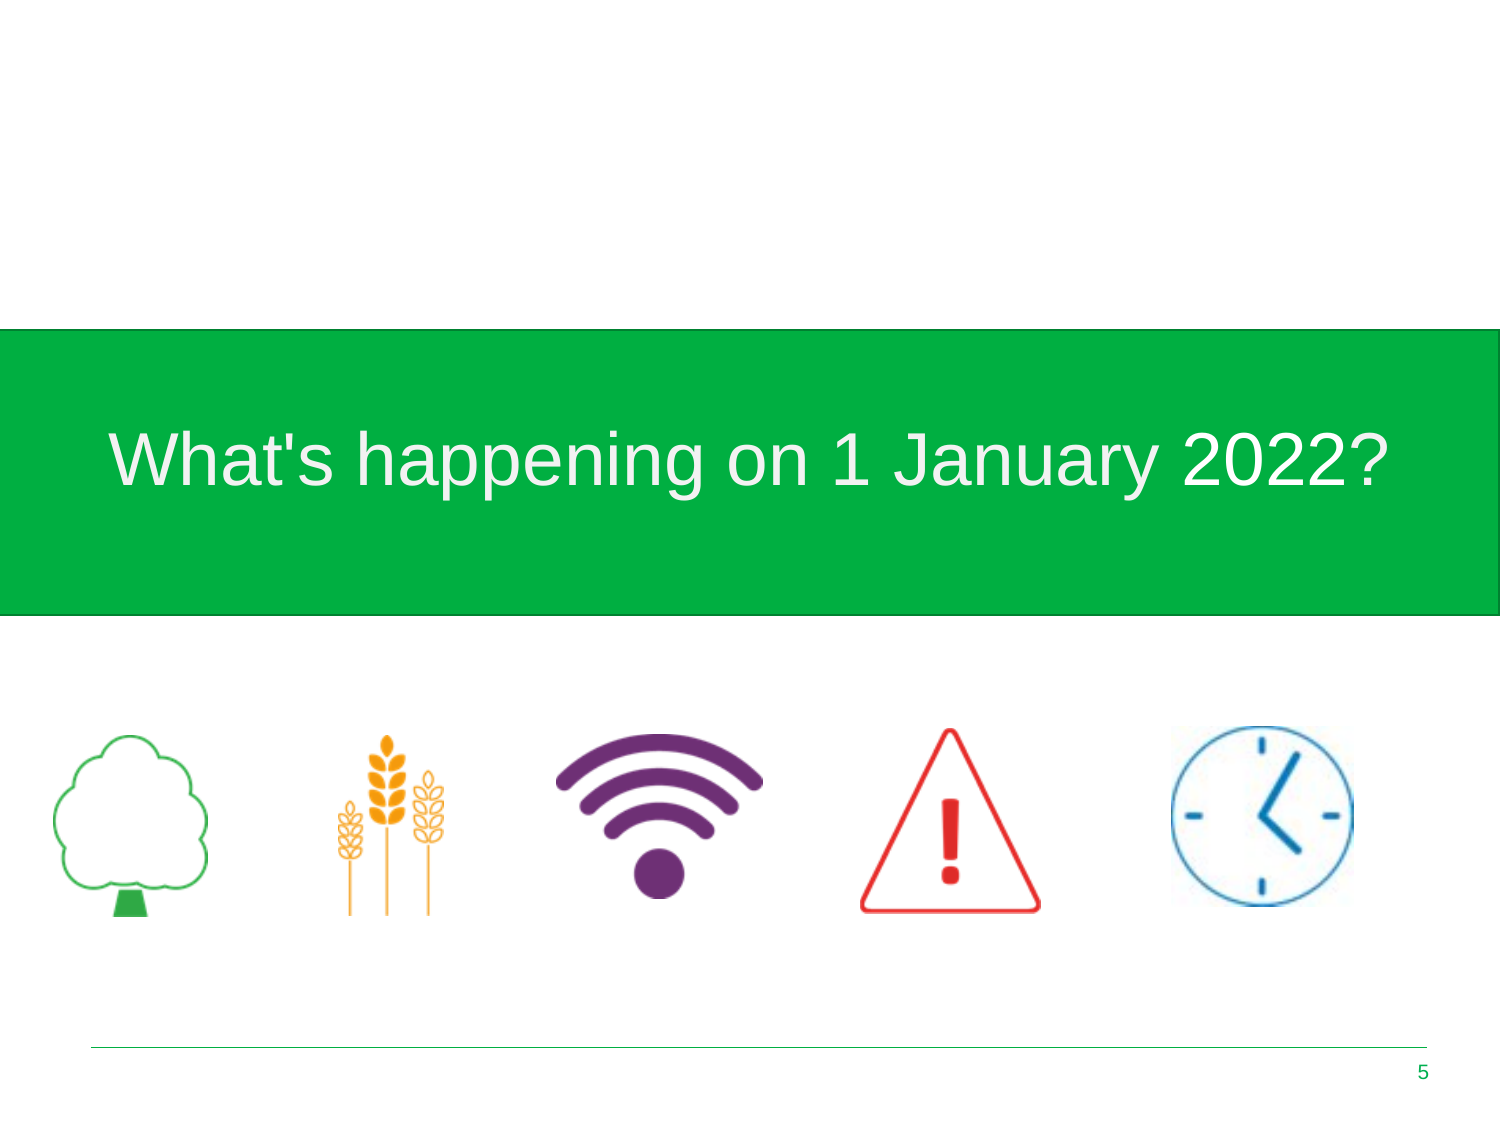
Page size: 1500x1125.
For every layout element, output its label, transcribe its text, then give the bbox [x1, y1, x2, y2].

picture [1170, 726, 1354, 907]
picture [860, 728, 1041, 914]
picture [338, 735, 444, 916]
picture [53, 735, 208, 917]
title What's happening on 1 January 2022? [93, 413, 1454, 493]
slide_number 5 [1376, 1042, 1444, 1103]
text_box [0, 329, 1500, 616]
picture [556, 734, 763, 899]
